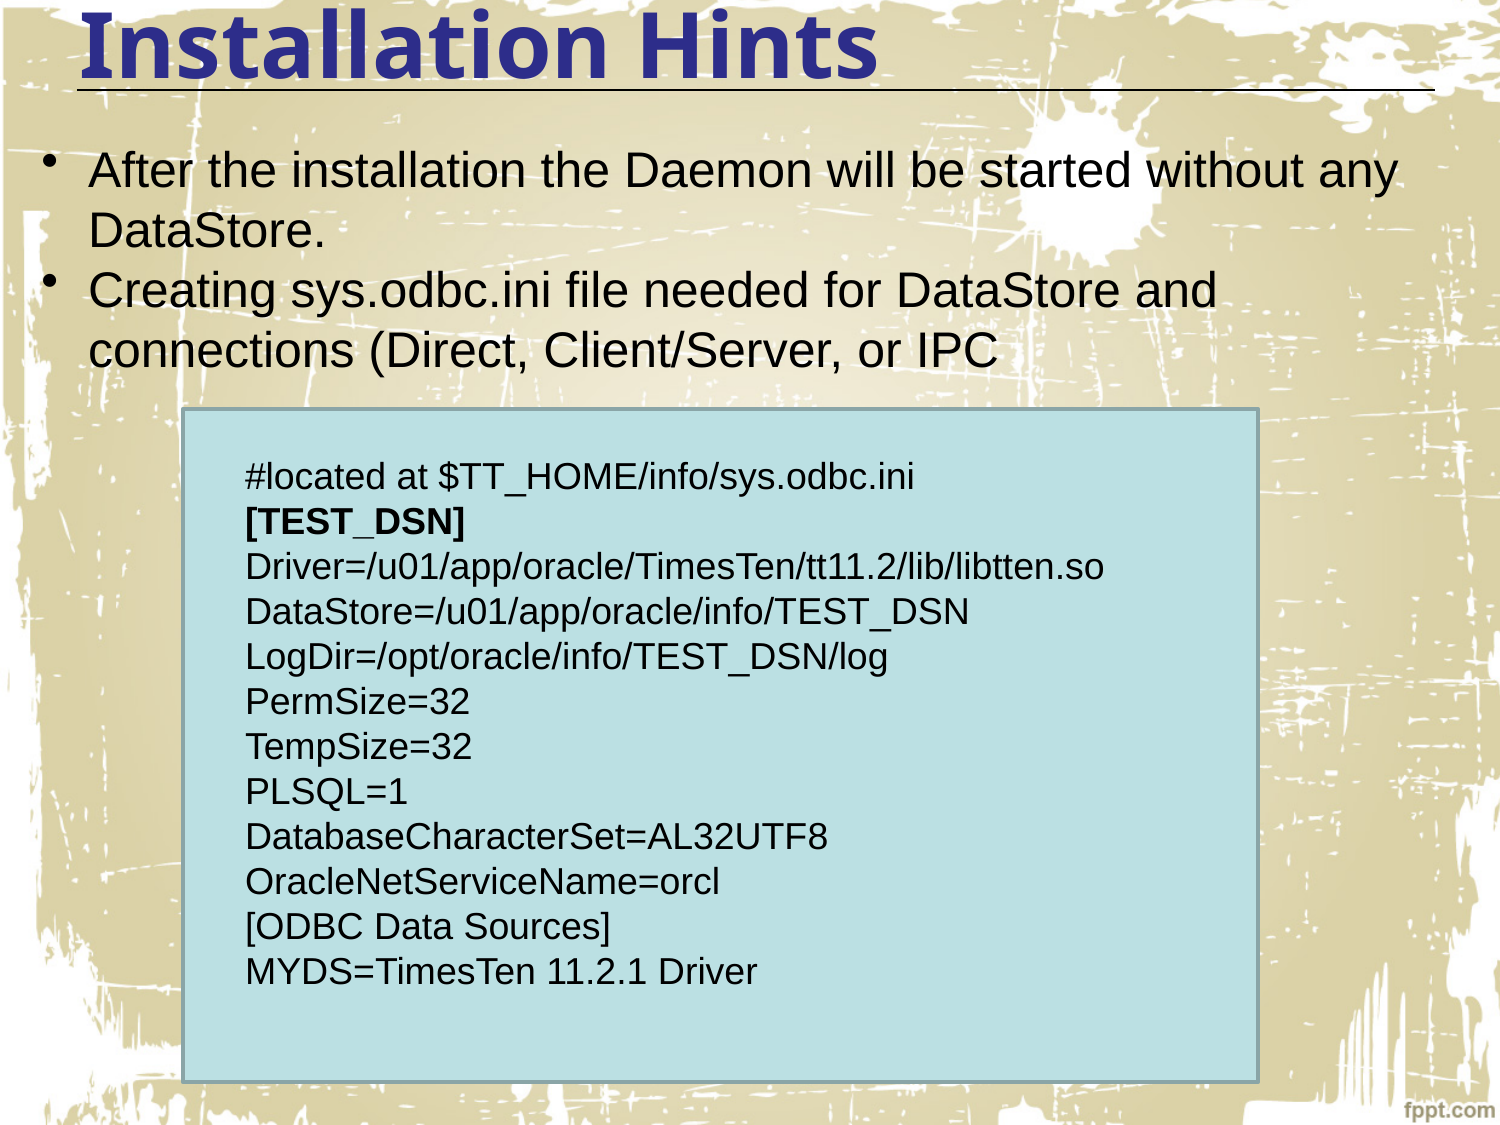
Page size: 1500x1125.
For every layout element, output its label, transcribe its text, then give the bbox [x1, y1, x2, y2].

text_box [181, 407, 1260, 1084]
text_box #located at $TT_HOME/info/sys.odbc.ini [TEST_DSN] Driver=/u01/app/oracle/TimesTen/tt11.2/lib/libtten.so DataStore=/u01/app/oracle/info/TEST_DSN LogDir=/opt/oracle/info/TEST_DSN/log PermSize=32 TempSize=32 PLSQL=1 DatabaseCharacterSet=AL32UTF8 OracleNetServiceName=orcl [ODBC Data Sources] MYDS=TimesTen 11.2.1 Driver [230, 444, 1223, 999]
text_box Installation Hints [64, 7, 1415, 76]
text_box After the installation the Daemon will be started without any DataStore. Creating sys.odbc.ini file needed for DataStore and connections (Direct, Client/Server, or IPC [26, 129, 1483, 385]
picture [0, 0, 1500, 1125]
